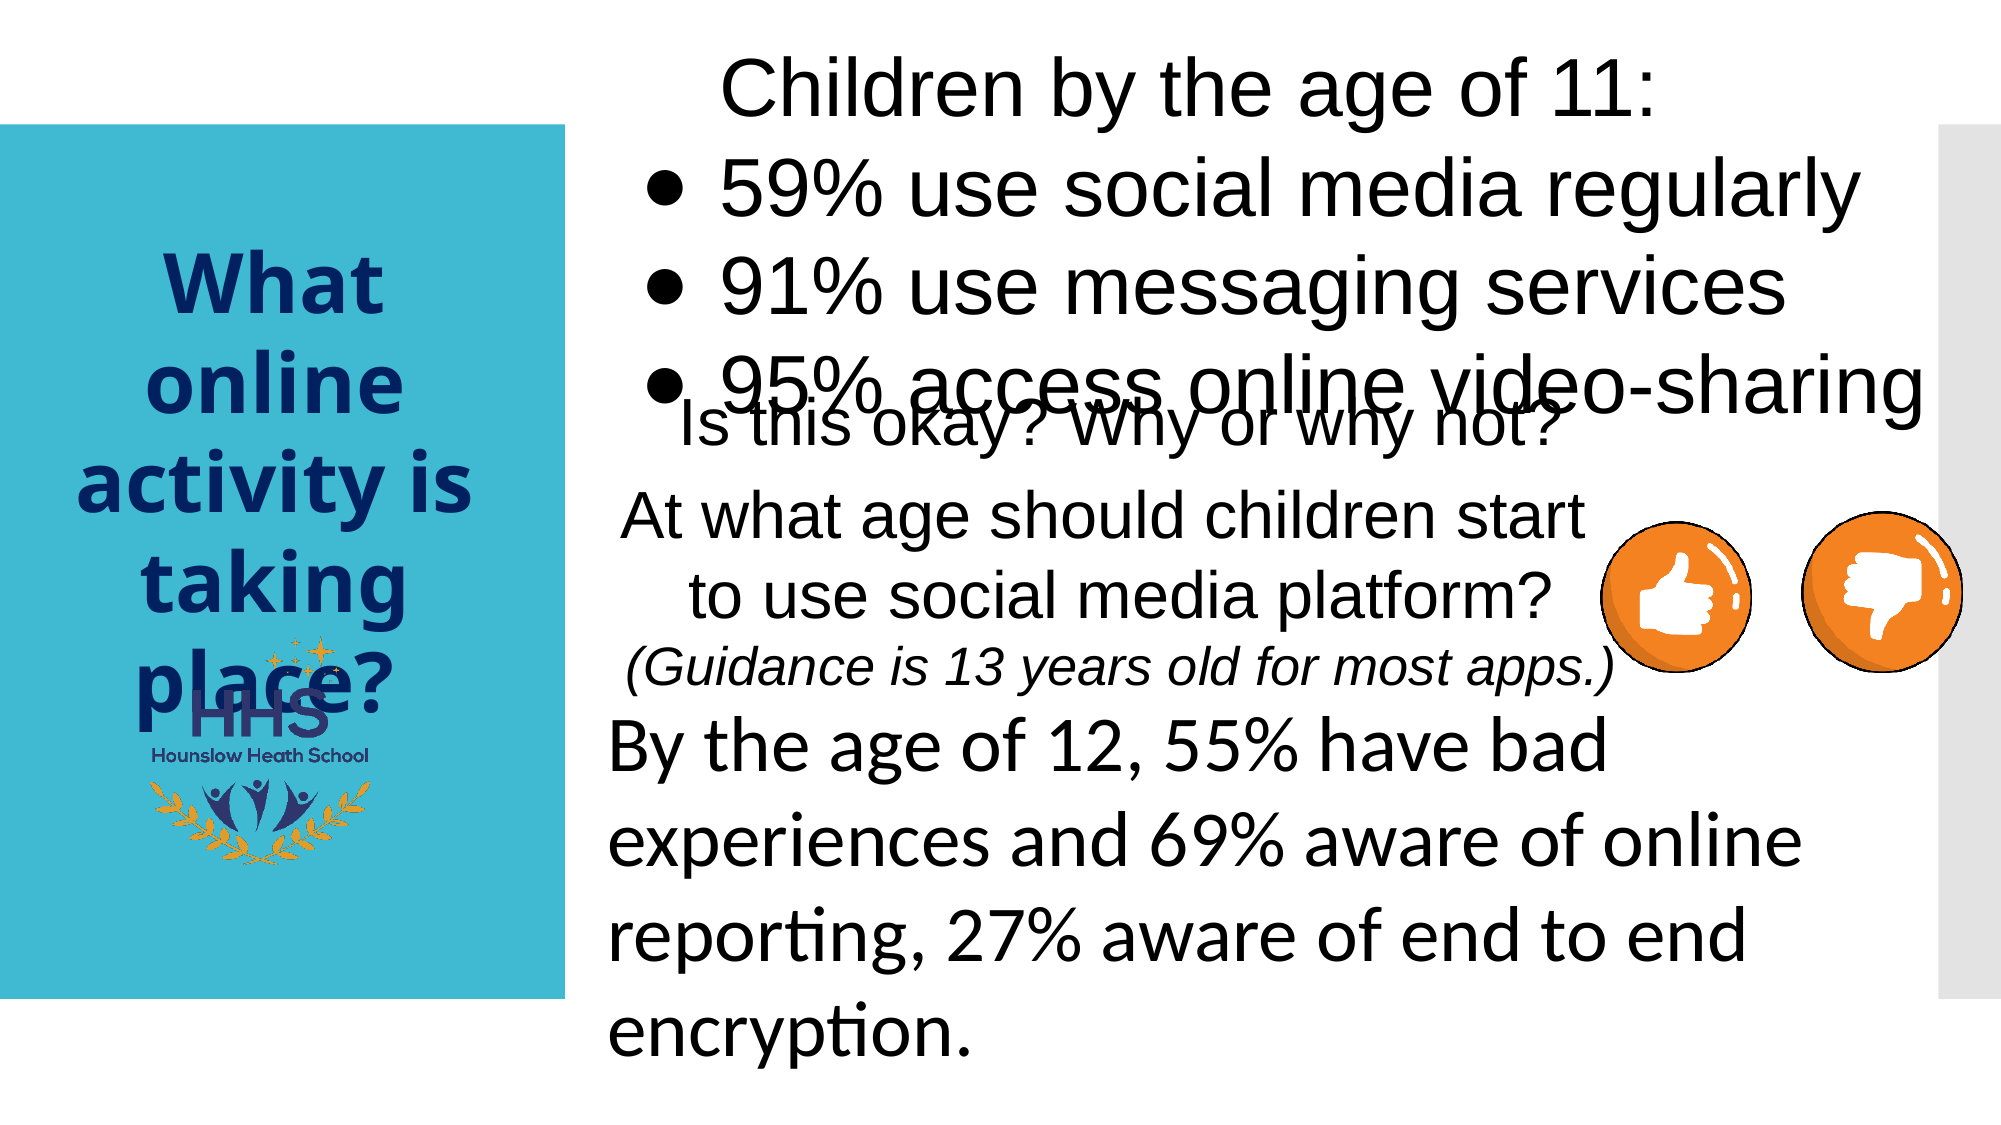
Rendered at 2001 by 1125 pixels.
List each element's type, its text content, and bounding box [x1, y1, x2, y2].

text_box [1599, 510, 1964, 673]
text_box (Guidance is 13 years old for most apps.) [569, 616, 1674, 712]
text_box What online activity is taking place? [17, 222, 533, 738]
text_box Is this okay? Why or why not? At what age should children start to use social media platform? [576, 363, 1667, 616]
list Children by the age of 11: 59% use social media regularly 91% use messaging services 95% access online video-sharing [625, 26, 1947, 461]
list By the age of 12, 55% have bad experiences and 69% aware of online reporting, 27% aware of end to end encryption. [592, 672, 1980, 1092]
picture [149, 636, 370, 865]
